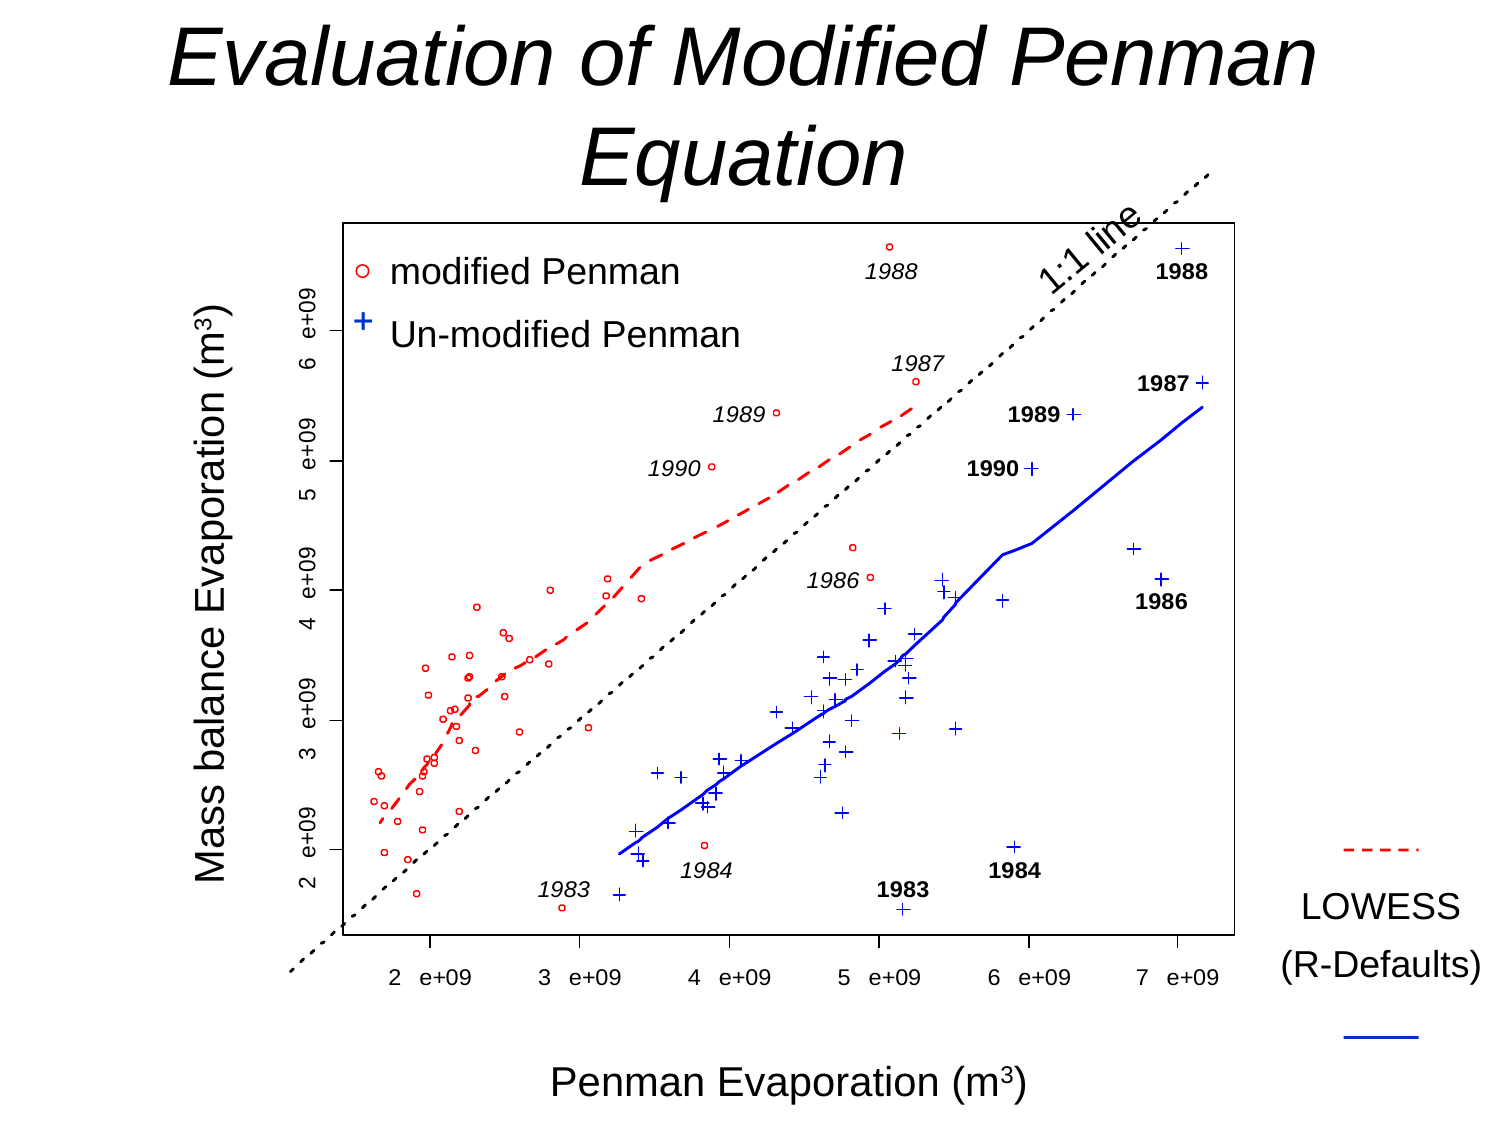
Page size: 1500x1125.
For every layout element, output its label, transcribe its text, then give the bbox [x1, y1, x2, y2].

picture [237, 171, 1288, 1063]
text_box Mass balance Evaporation (m3) [174, 536, 237, 899]
text_box LOWESS (R-Defaults) [1288, 874, 1500, 993]
text_box Evaluation of Modified Penman Equation [0, 24, 1488, 180]
text_box Mass balance Evaporation (m3) [174, 262, 237, 474]
text_box Penman Evaporation (m3) [535, 1063, 1048, 1113]
text_box [49, 474, 237, 536]
